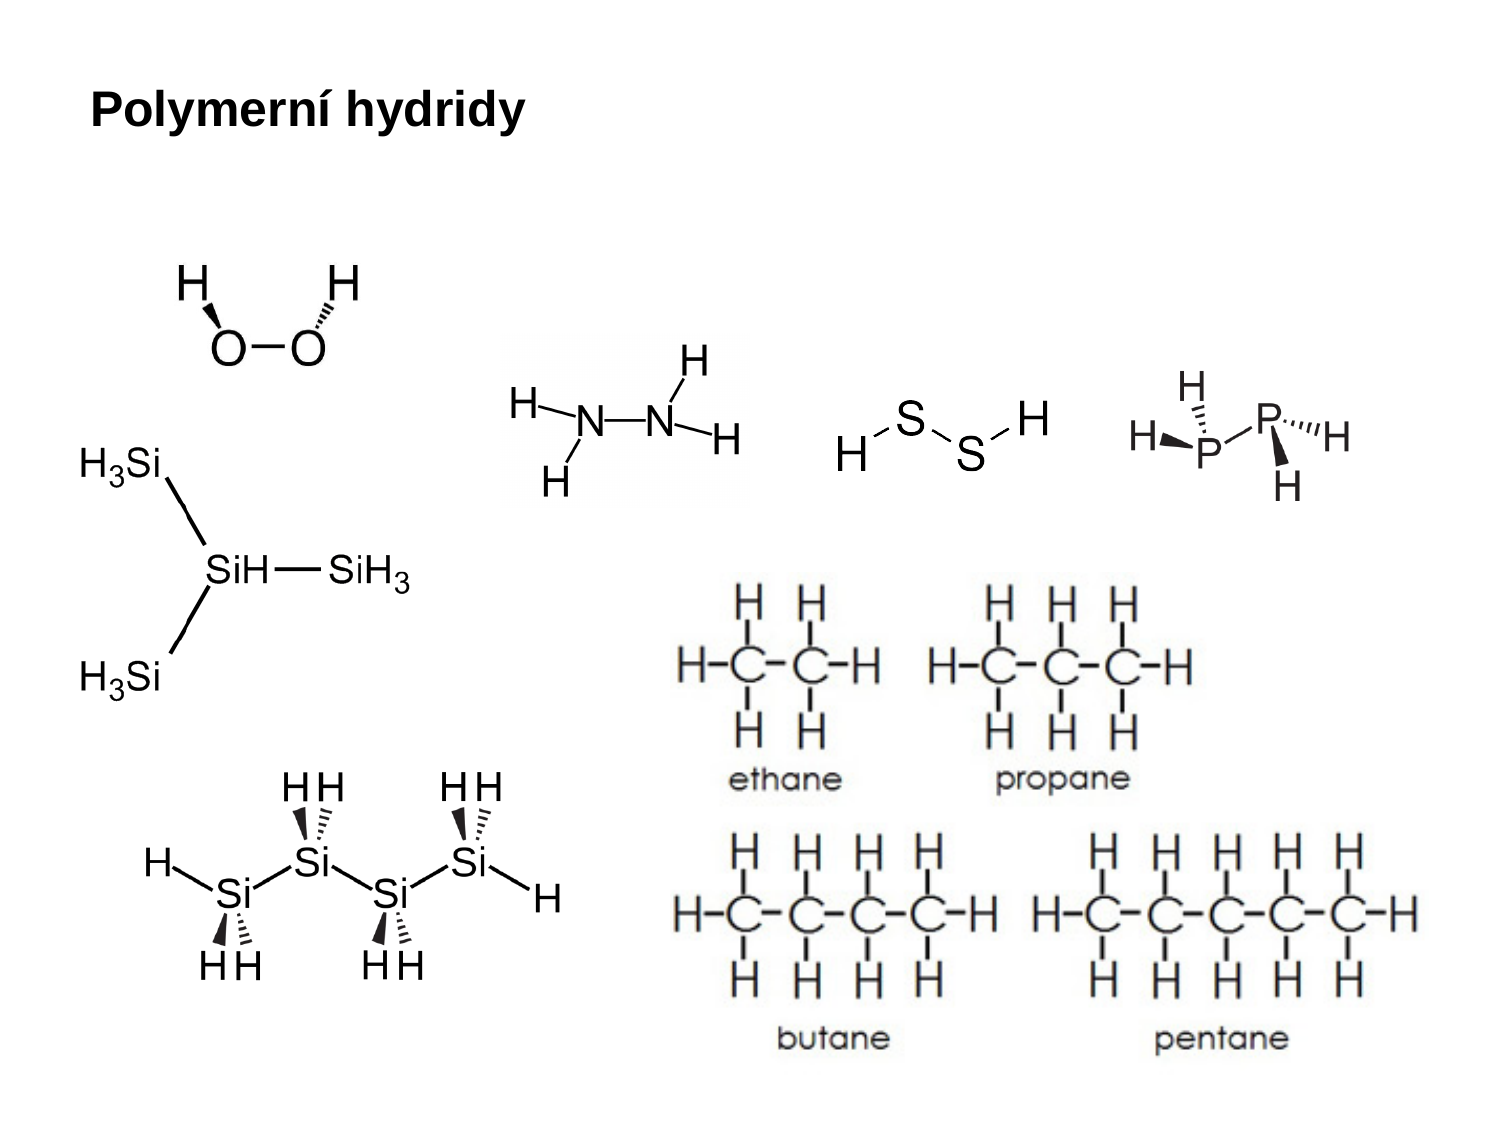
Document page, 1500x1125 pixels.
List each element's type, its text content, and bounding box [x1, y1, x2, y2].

picture [174, 262, 362, 368]
title Polymerní hydridy [75, 45, 1425, 175]
picture [1124, 367, 1353, 504]
picture [499, 333, 750, 508]
picture [837, 399, 1048, 472]
picture [137, 762, 568, 989]
picture [70, 435, 420, 709]
picture [670, 571, 1429, 1075]
